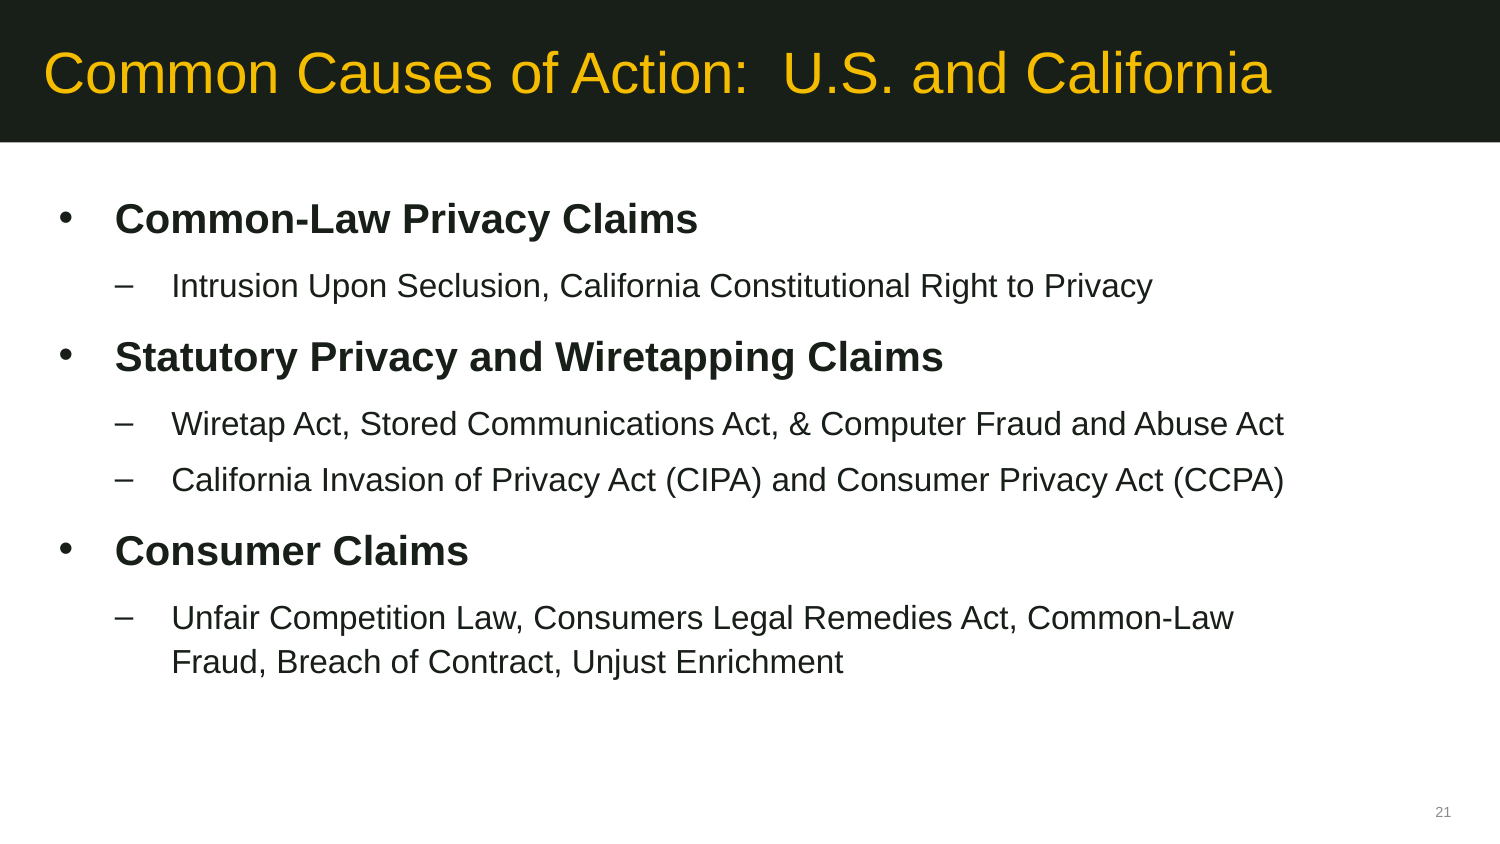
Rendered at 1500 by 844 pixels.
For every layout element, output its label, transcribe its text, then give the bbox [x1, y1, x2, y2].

text_box Common-Law Privacy Claims Intrusion Upon Seclusion, California Constitutional Right to Privacy Statutory Privacy and Wiretapping Claims Wiretap Act, Stored Communications Act, & Computer Fraud and Abuse Act California Invasion of Privacy Act (CIPA) and Consumer Privacy Act (CCPA) Consumer Claims Unfair Competition Law, Consumers Legal Remedies Act, Common-Law Fraud, Breach of Contract, Unjust Enrichment [43, 184, 1329, 747]
title Common Causes of Action: U.S. and California [43, 35, 1457, 106]
slide_number 21 [1430, 802, 1457, 822]
